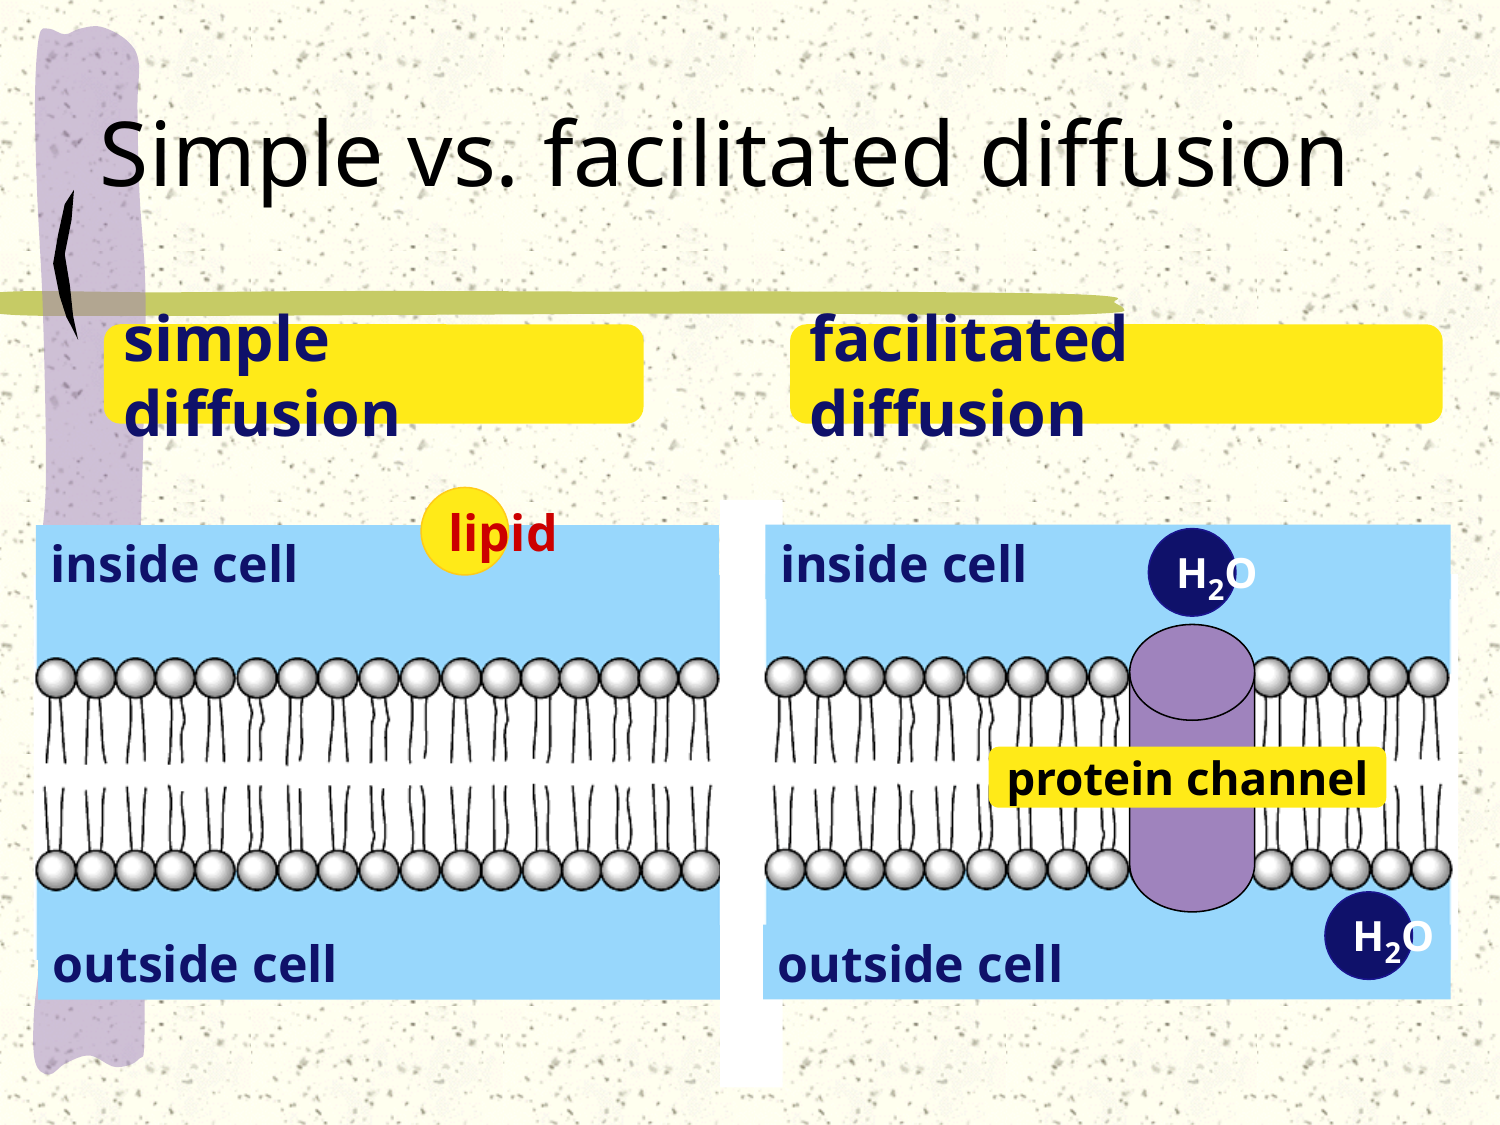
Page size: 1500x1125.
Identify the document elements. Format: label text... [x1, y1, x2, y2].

text_box facilitated diffusion [790, 324, 1443, 424]
title Simple vs. facilitated diffusion [84, 89, 1496, 213]
text_box simple diffusion [103, 324, 644, 424]
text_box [763, 524, 1459, 1000]
picture [0, 0, 1500, 1125]
text_box lipid [436, 487, 494, 498]
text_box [33, 499, 784, 1088]
